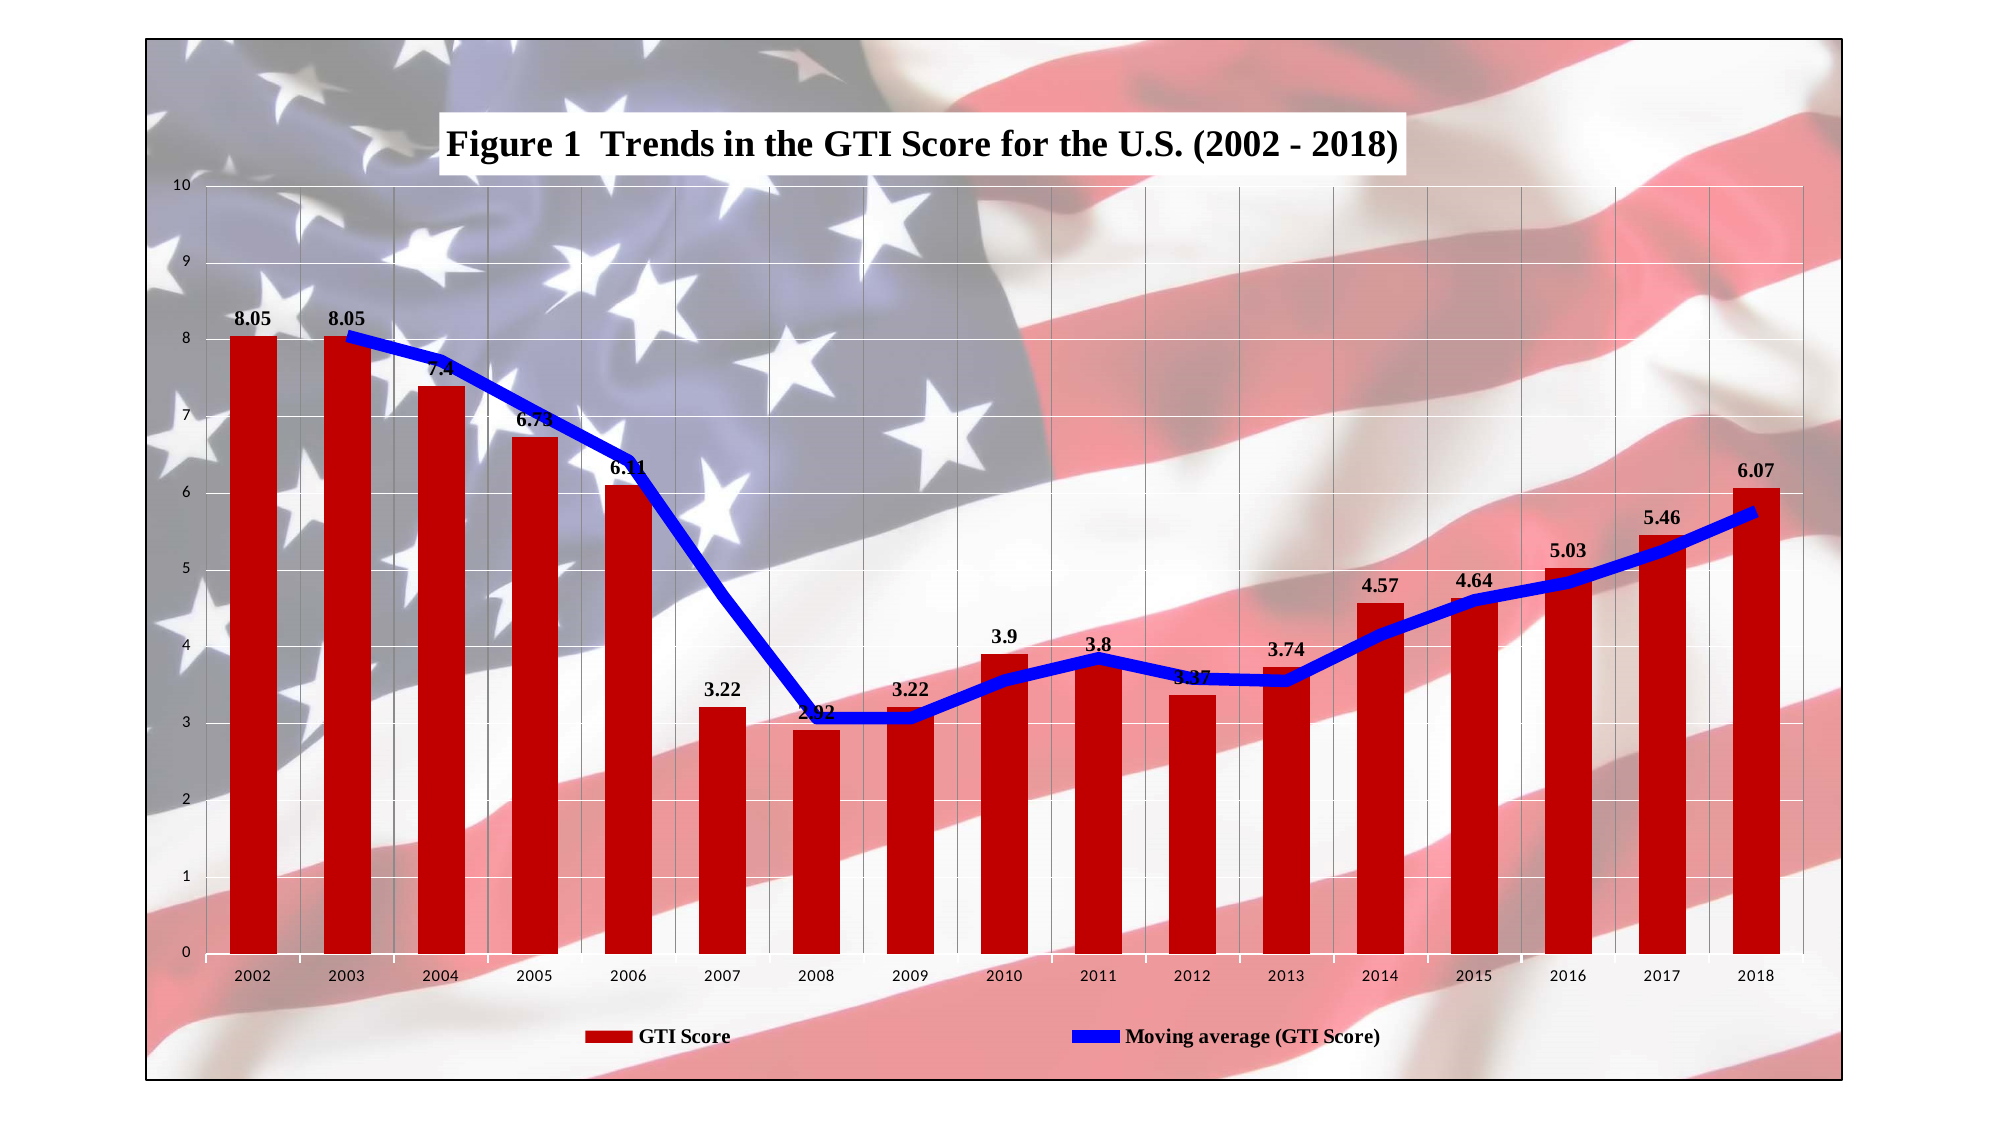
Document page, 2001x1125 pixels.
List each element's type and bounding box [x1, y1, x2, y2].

chart [145, 37, 1844, 1082]
